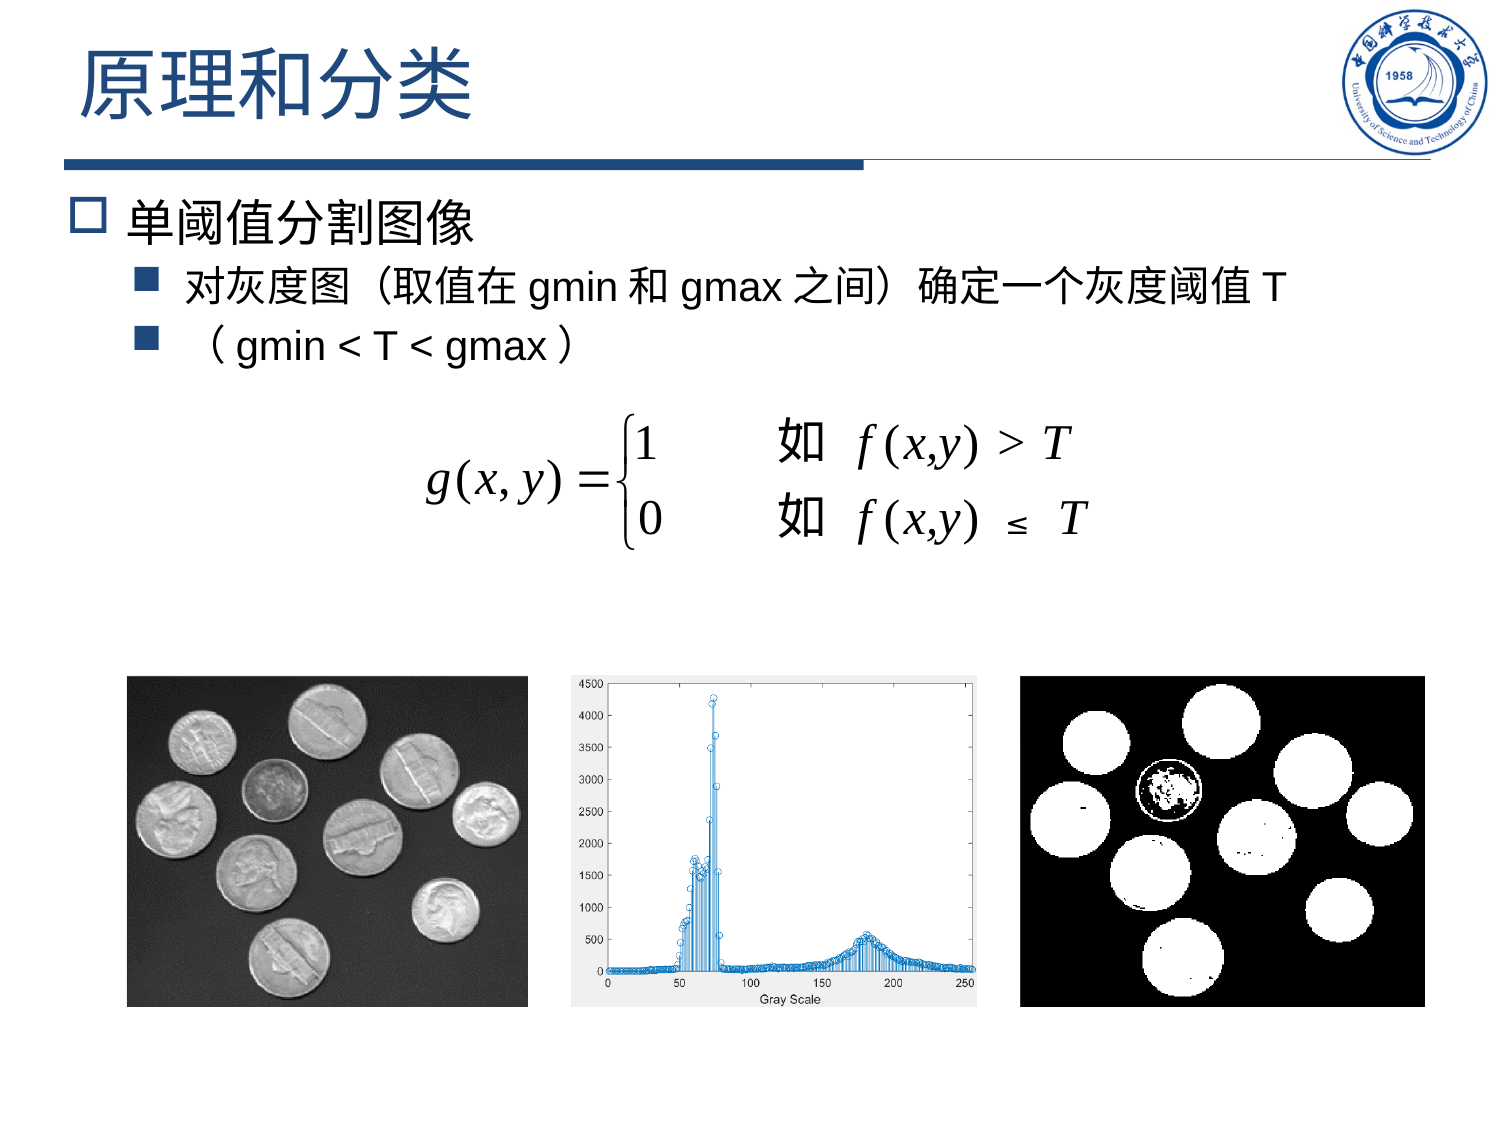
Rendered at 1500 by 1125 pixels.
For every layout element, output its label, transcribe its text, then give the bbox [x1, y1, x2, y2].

picture [571, 675, 978, 1007]
list 单阈值分割图像 对灰度图（取值在gmin和gmax之间）确定一个灰度阈值T （gmin < T < gmax） [51, 184, 1431, 1035]
picture [1020, 675, 1425, 1007]
picture [1332, 1, 1493, 156]
picture [126, 675, 528, 1007]
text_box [415, 402, 1124, 562]
title 原理和分类 [64, 19, 1407, 145]
